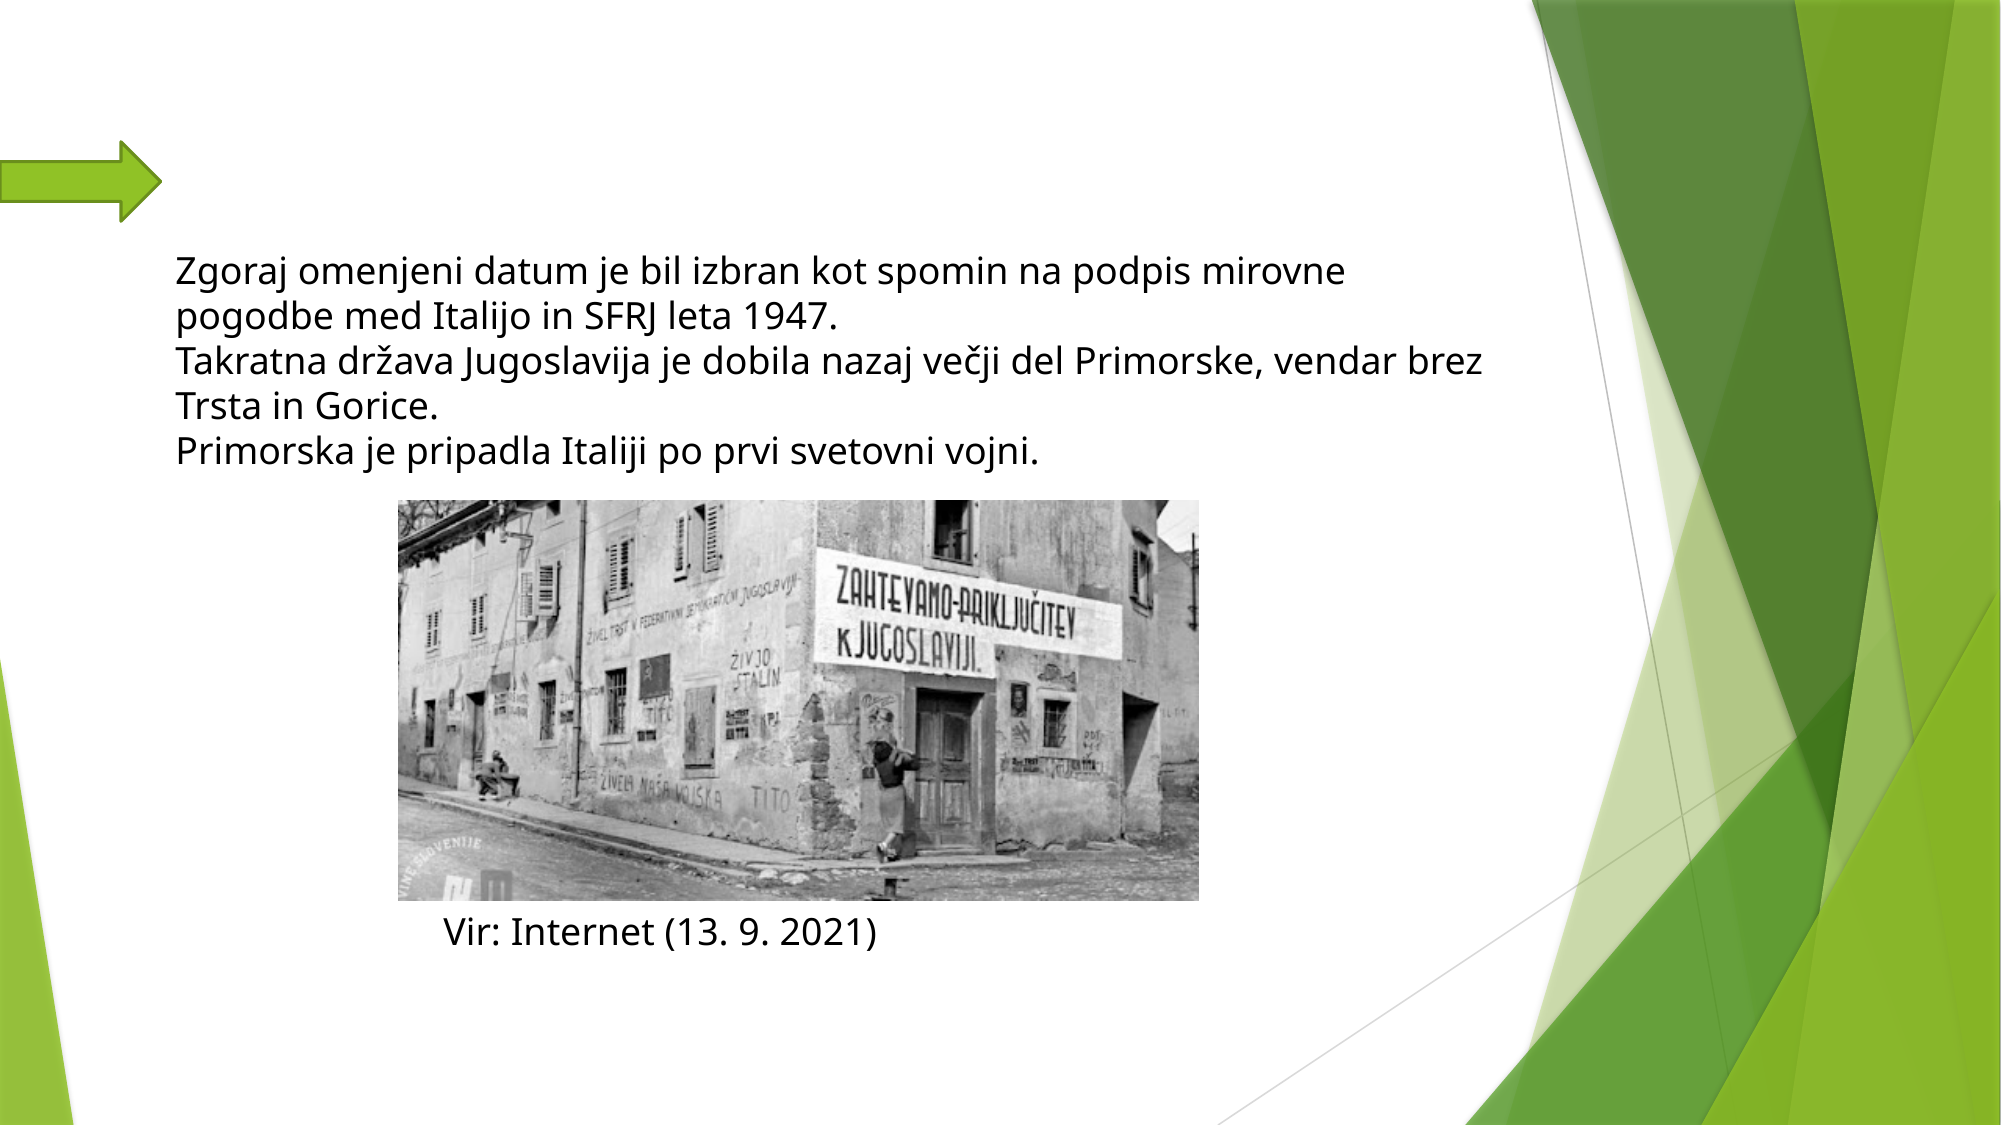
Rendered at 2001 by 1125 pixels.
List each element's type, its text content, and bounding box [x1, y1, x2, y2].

text_box Zgoraj omenjeni datum je bil izbran kot spomin na podpis mirovne pogodbe med Italijo in SFRJ leta 1947. Takratna država Jugoslavija je dobila nazaj večji del Primorske, vendar brez Trsta in Gorice. Primorska je pripadla Italiji po prvi svetovni vojni. [160, 239, 1503, 480]
picture [397, 500, 1199, 902]
text_box Vir: Internet (13. 9. 2021) [428, 911, 1074, 961]
text_box [0, 140, 162, 223]
